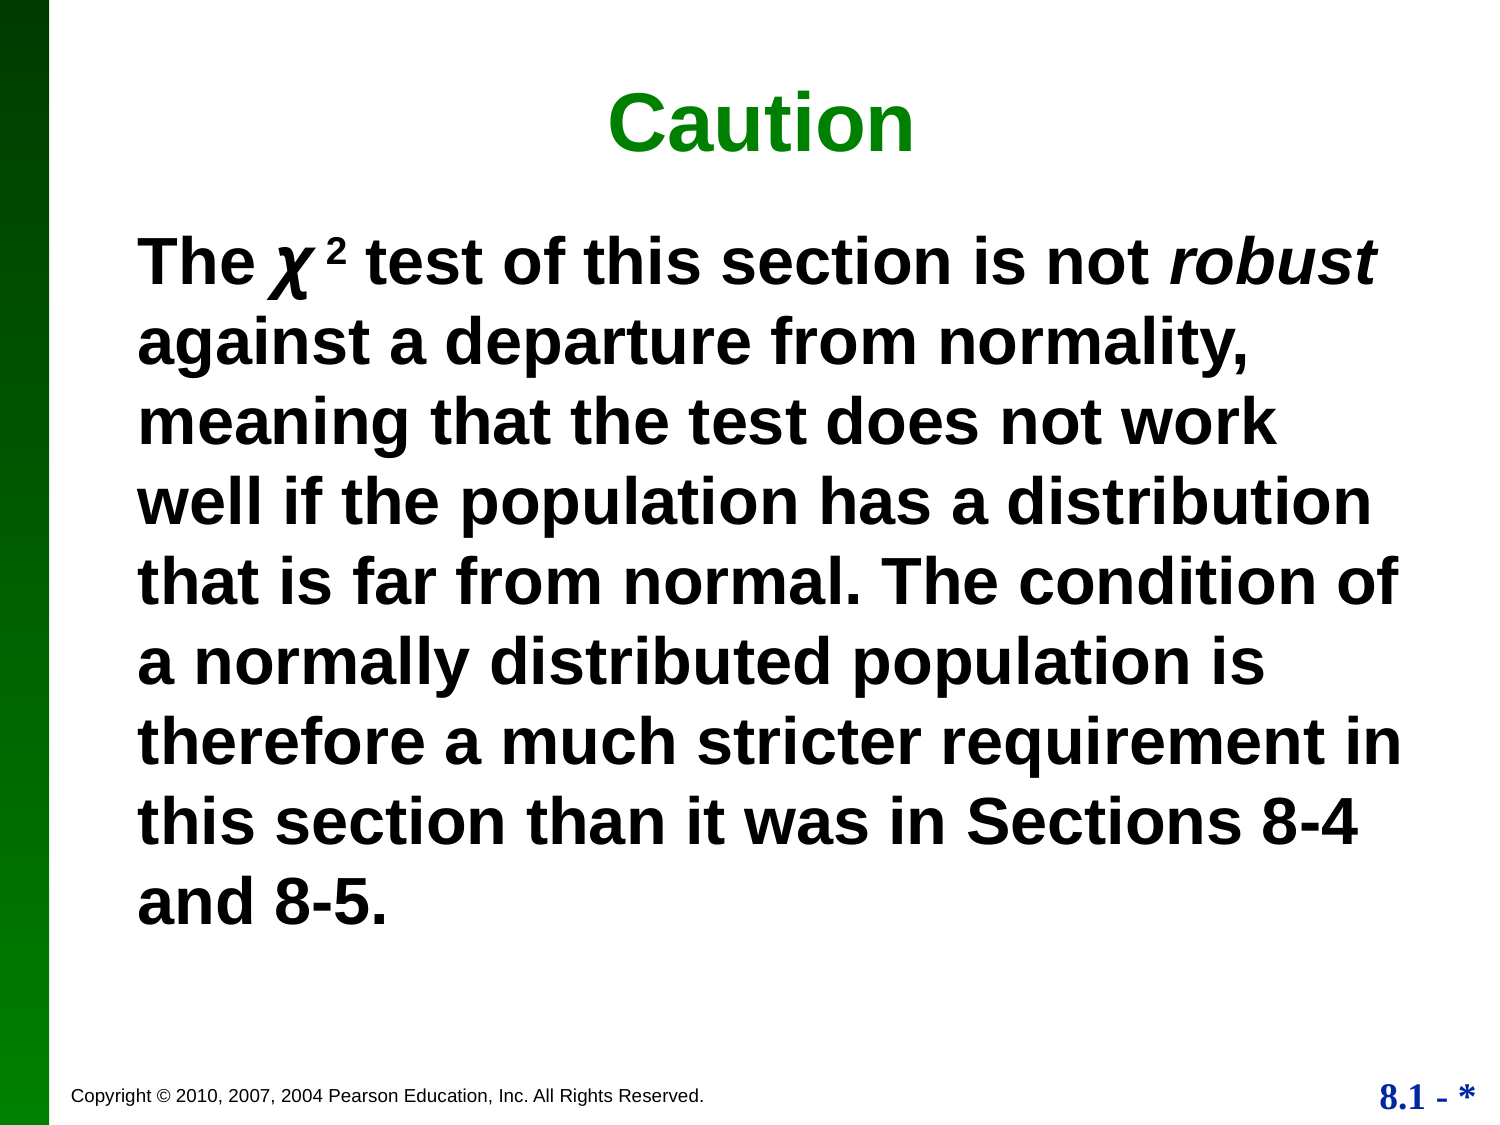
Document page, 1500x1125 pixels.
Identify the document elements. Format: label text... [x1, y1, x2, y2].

title Caution [118, 18, 1406, 218]
list The χ 2 test of this section is not robust against a departure from normality, meaning that the test does not work well if the population has a distribution that is far from normal. The condition of a normally distributed population is therefore a much stricter requirement in this section than it was in Sections 8-4 and 8-5. [123, 210, 1431, 1009]
